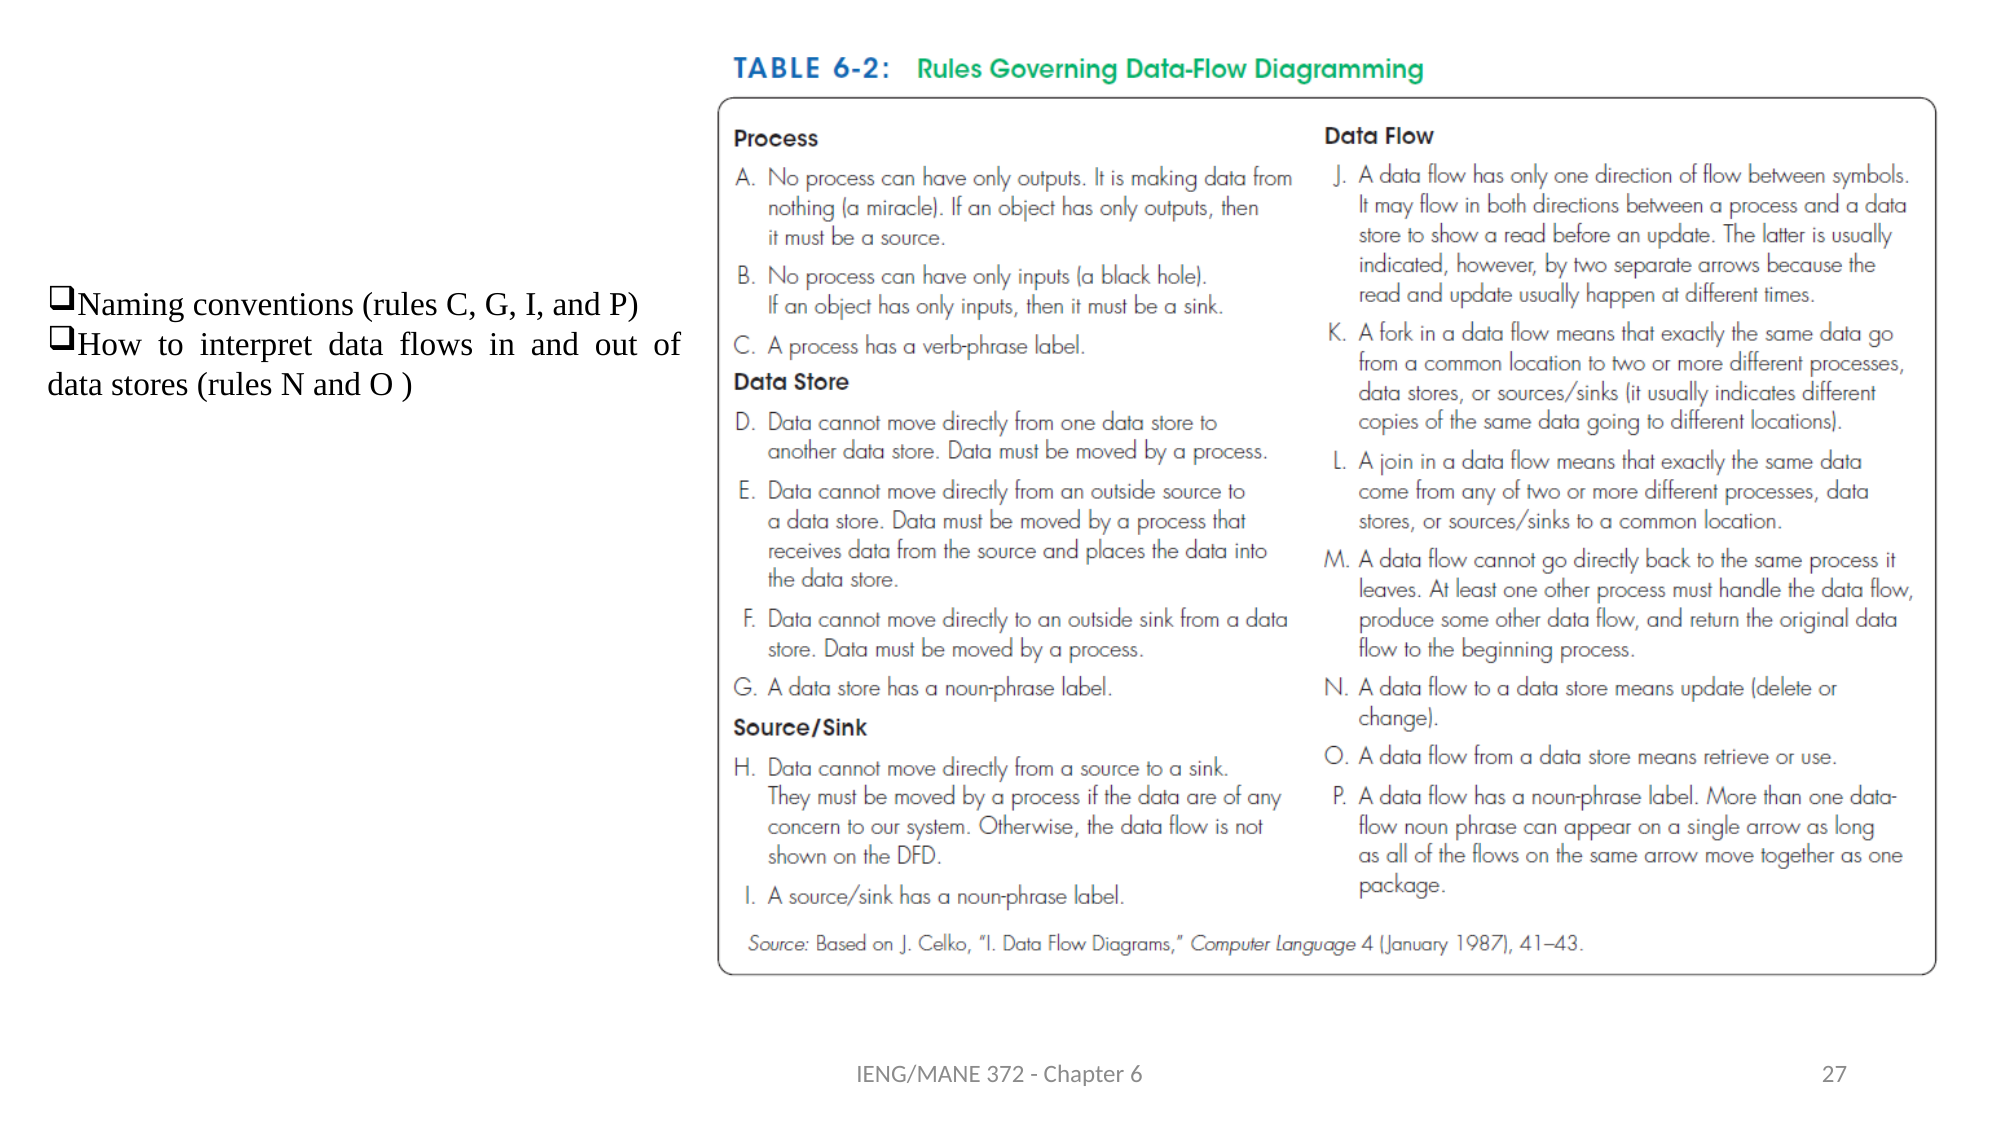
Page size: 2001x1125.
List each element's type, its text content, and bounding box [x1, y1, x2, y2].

text_box Naming conventions (rules C, G, I, and P) How to interpret data flows in and out of data stores (rules N and O ) [32, 274, 696, 410]
slide_number 27 [1412, 1042, 1863, 1103]
picture [696, 34, 1952, 992]
footer IENG/MANE 372 - Chapter 6 [662, 1042, 1338, 1103]
